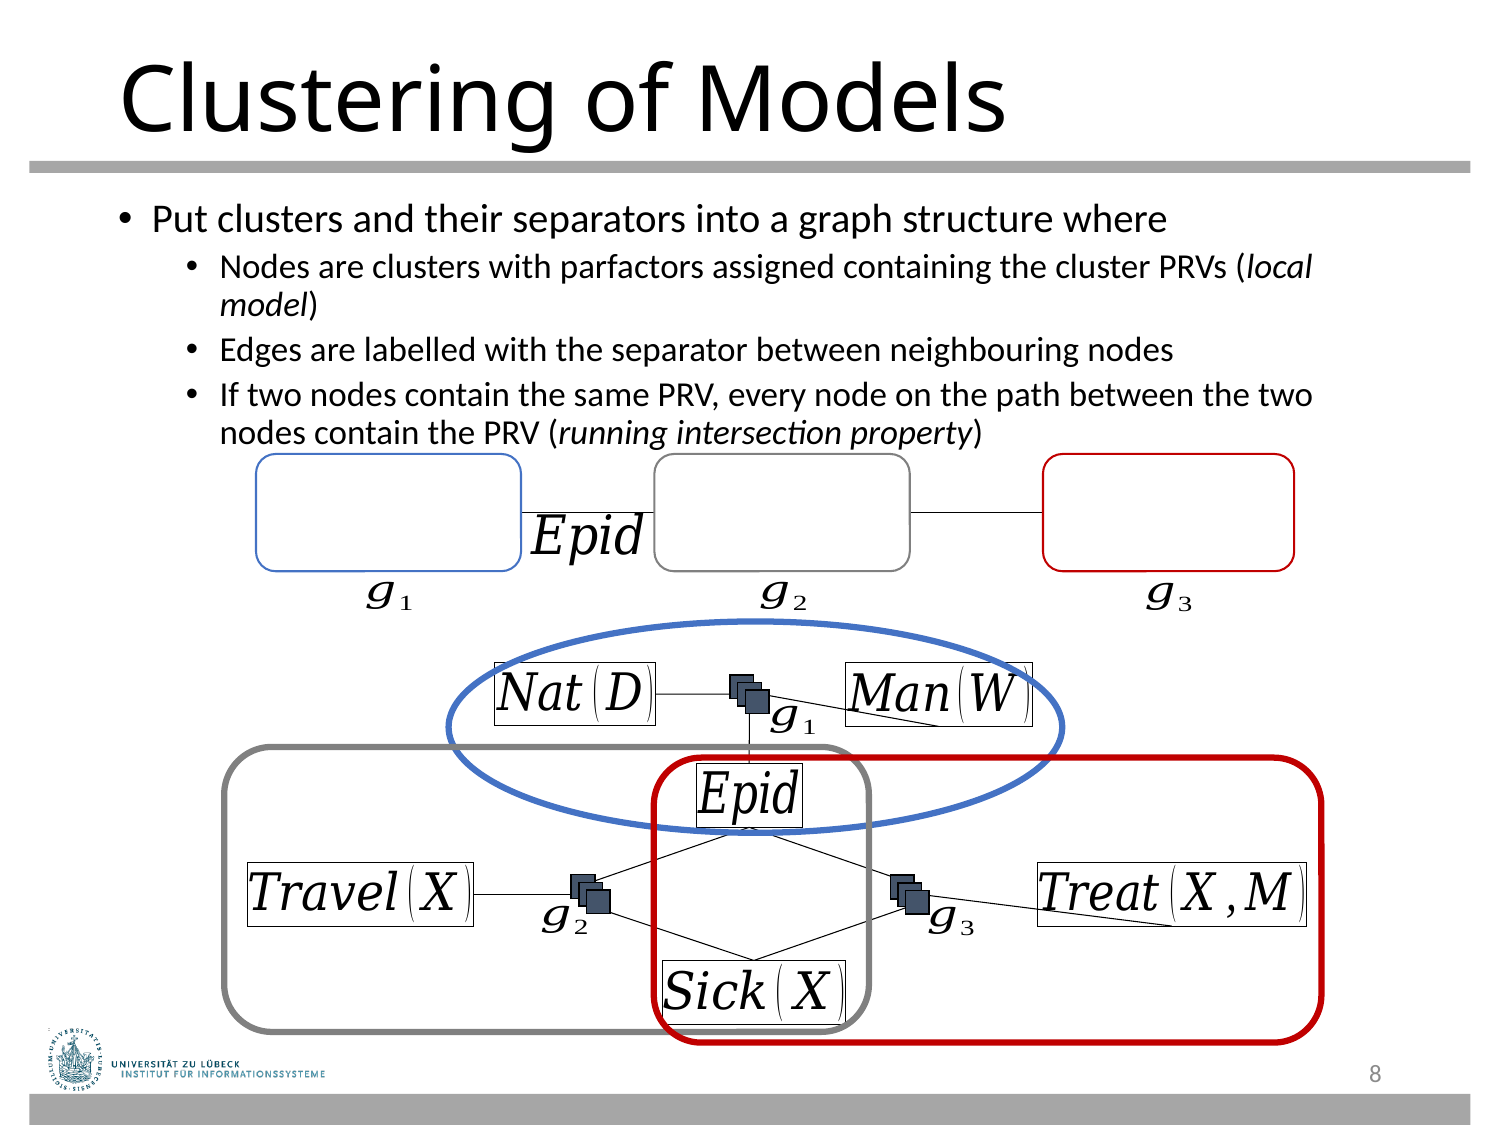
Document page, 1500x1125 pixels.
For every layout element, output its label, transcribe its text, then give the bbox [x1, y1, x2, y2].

list Put clusters and their separators into a graph structure where Nodes are clusters with parfactors assigned containing the cluster PRVs (local model) Edges are labelled with the separator between neighbouring nodes If two nodes contain the same PRV, every node on the path between the two nodes contain the PRV (running intersection property) [103, 189, 1397, 464]
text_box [730, 674, 816, 740]
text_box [255, 453, 522, 616]
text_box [753, 906, 910, 961]
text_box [890, 875, 976, 941]
text_box [223, 745, 749, 1033]
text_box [749, 827, 910, 883]
text_box [652, 756, 1323, 1044]
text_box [590, 827, 749, 883]
slide_number 8 [1059, 1042, 1397, 1103]
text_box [654, 453, 910, 616]
title Clustering of Models [103, 42, 1397, 161]
text_box [447, 620, 1064, 756]
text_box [1042, 453, 1295, 616]
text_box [590, 905, 754, 961]
text_box [750, 745, 852, 756]
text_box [540, 874, 611, 940]
